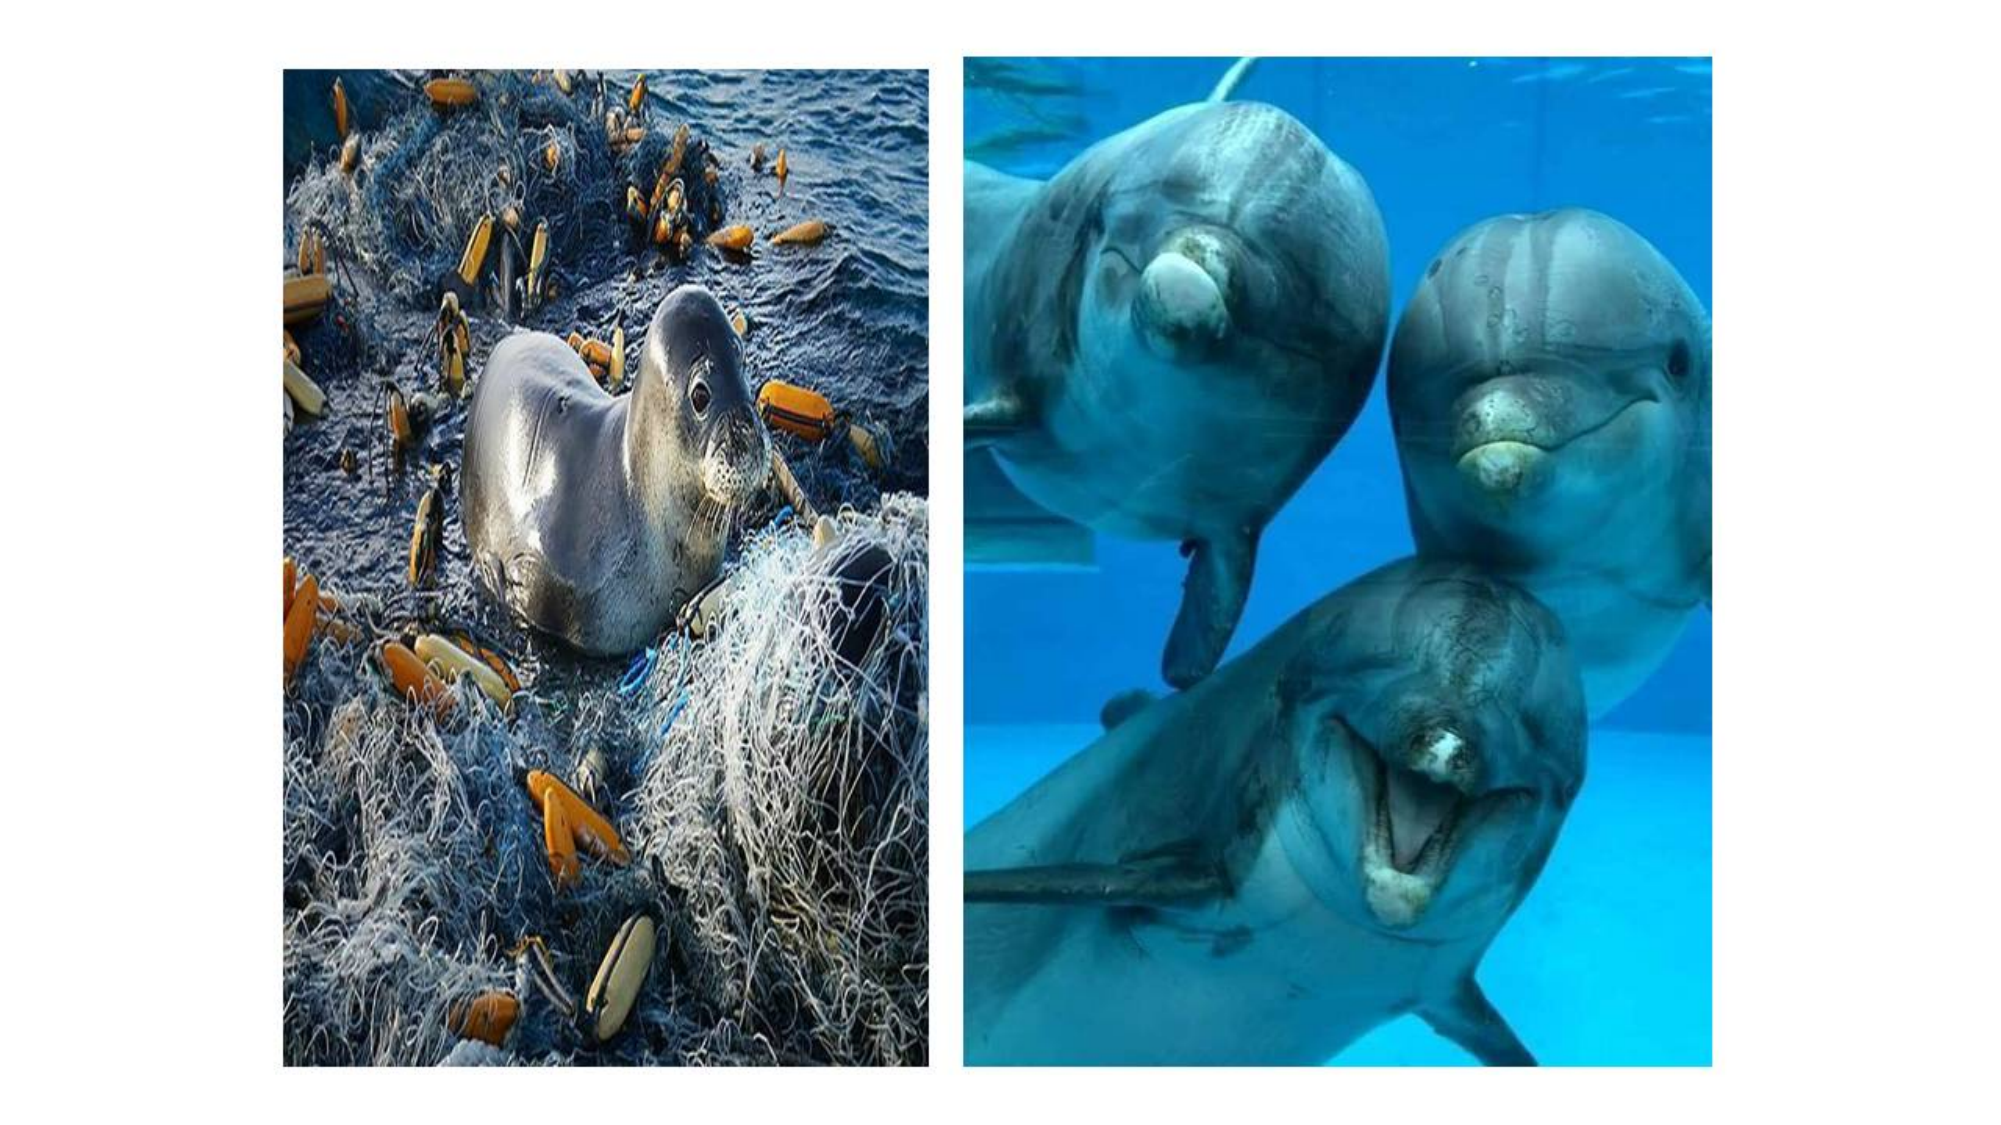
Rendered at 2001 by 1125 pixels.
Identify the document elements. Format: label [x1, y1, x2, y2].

picture [249, 0, 1750, 1125]
